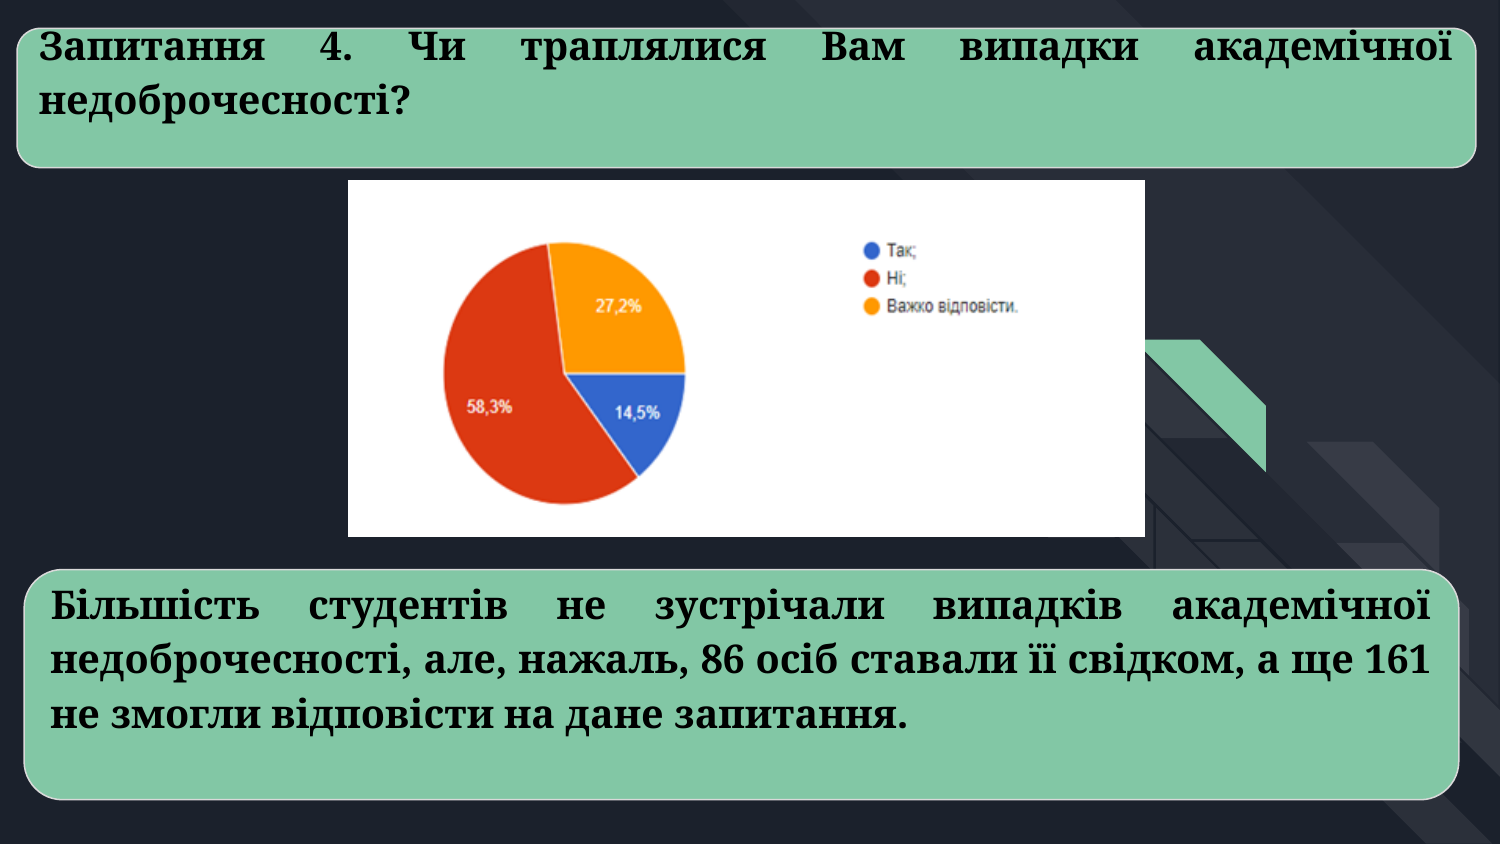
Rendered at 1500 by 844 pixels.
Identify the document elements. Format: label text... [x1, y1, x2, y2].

picture [348, 180, 1145, 537]
text_box Запитання 4. Чи траплялися Вам випадки академічної недоброчесності? [17, 28, 1476, 168]
text_box Більшість студентів не зустрічали випадків академічної недоброчесності, але, нажаль, 86 осіб ставали її свідком, а ще 161 не змогли відповісти на дане запитання. [24, 569, 1459, 800]
